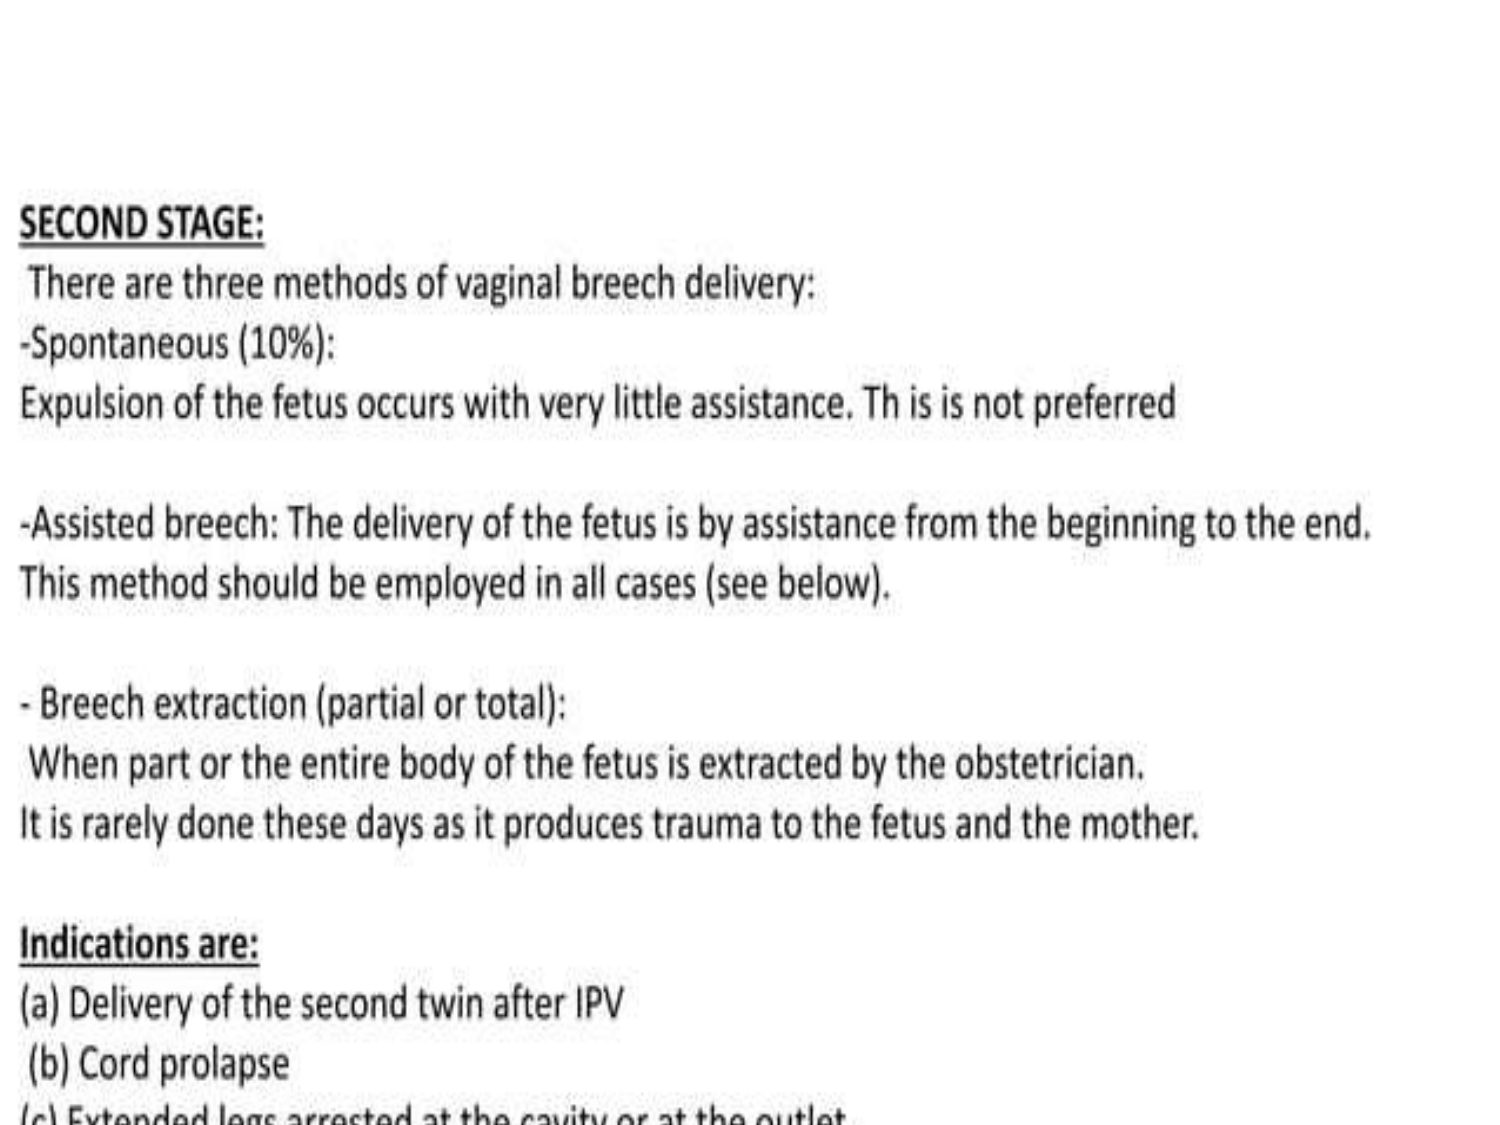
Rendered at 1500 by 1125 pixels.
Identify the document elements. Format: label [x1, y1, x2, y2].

picture [0, 139, 1500, 1125]
